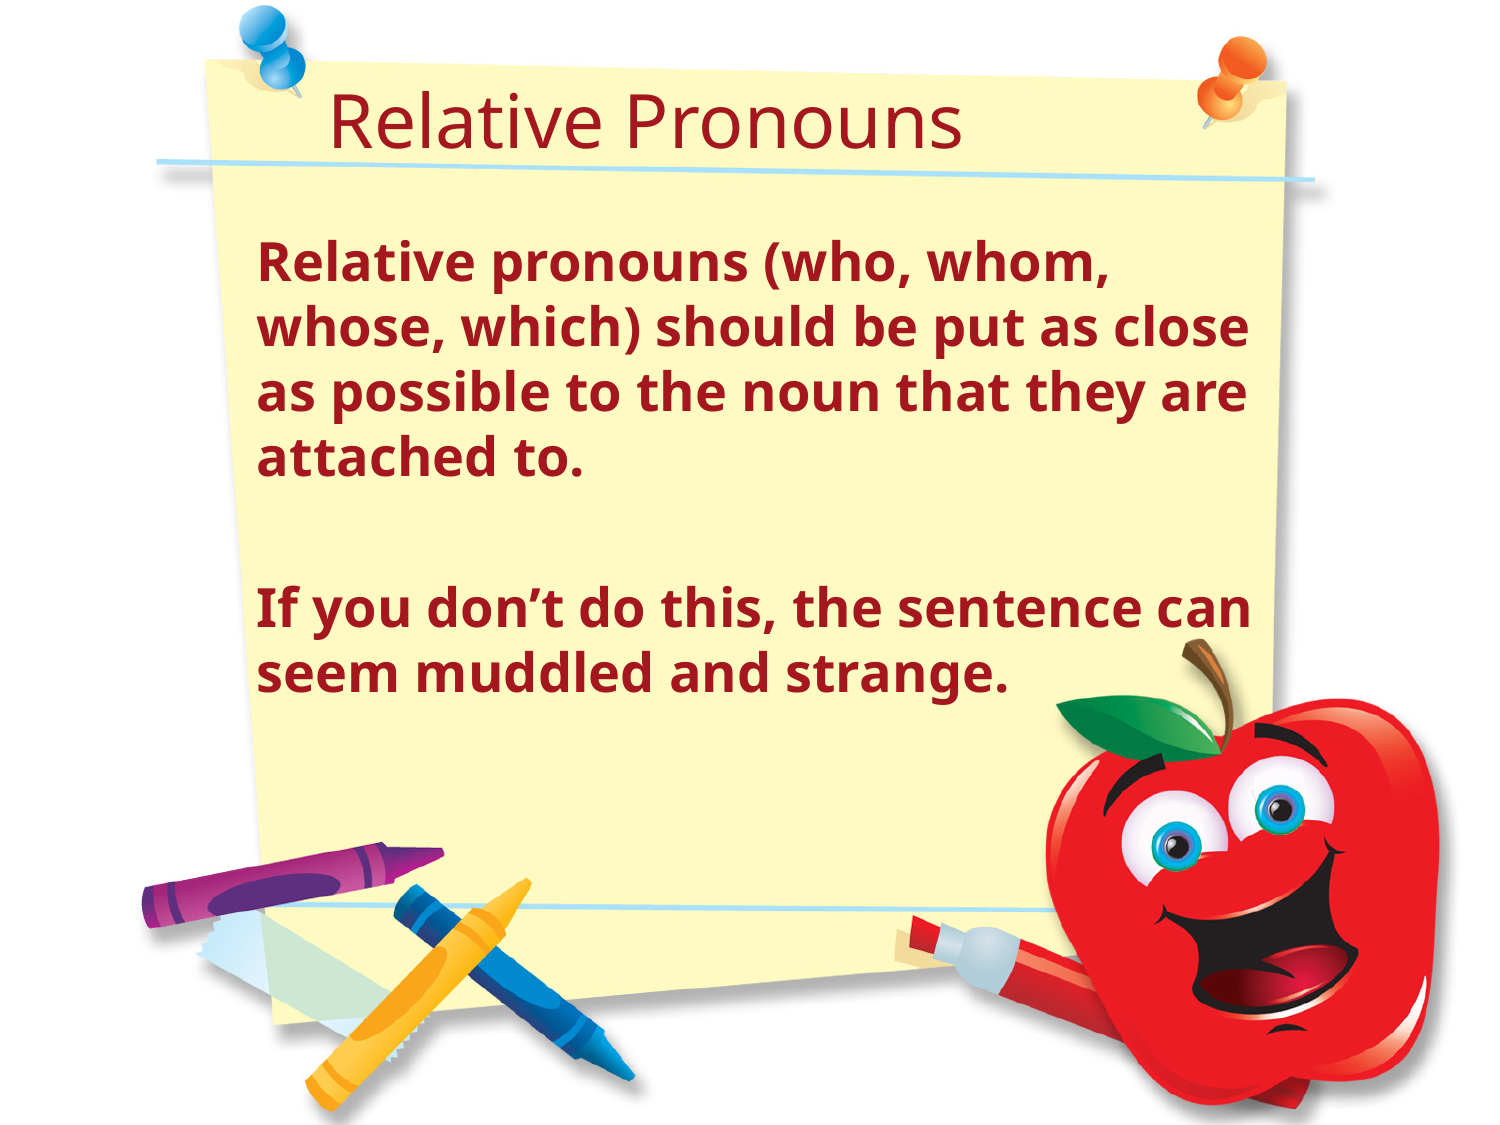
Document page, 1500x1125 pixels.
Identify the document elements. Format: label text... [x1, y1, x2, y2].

text_box Relative pronouns (who, whom, whose, which) should be put as close as possible to the noun that they are attached to. If you don’t do this, the sentence can seem muddled and strange. [242, 219, 1317, 895]
picture [0, 0, 1500, 1125]
text_box Relative Pronouns [312, 66, 1500, 142]
